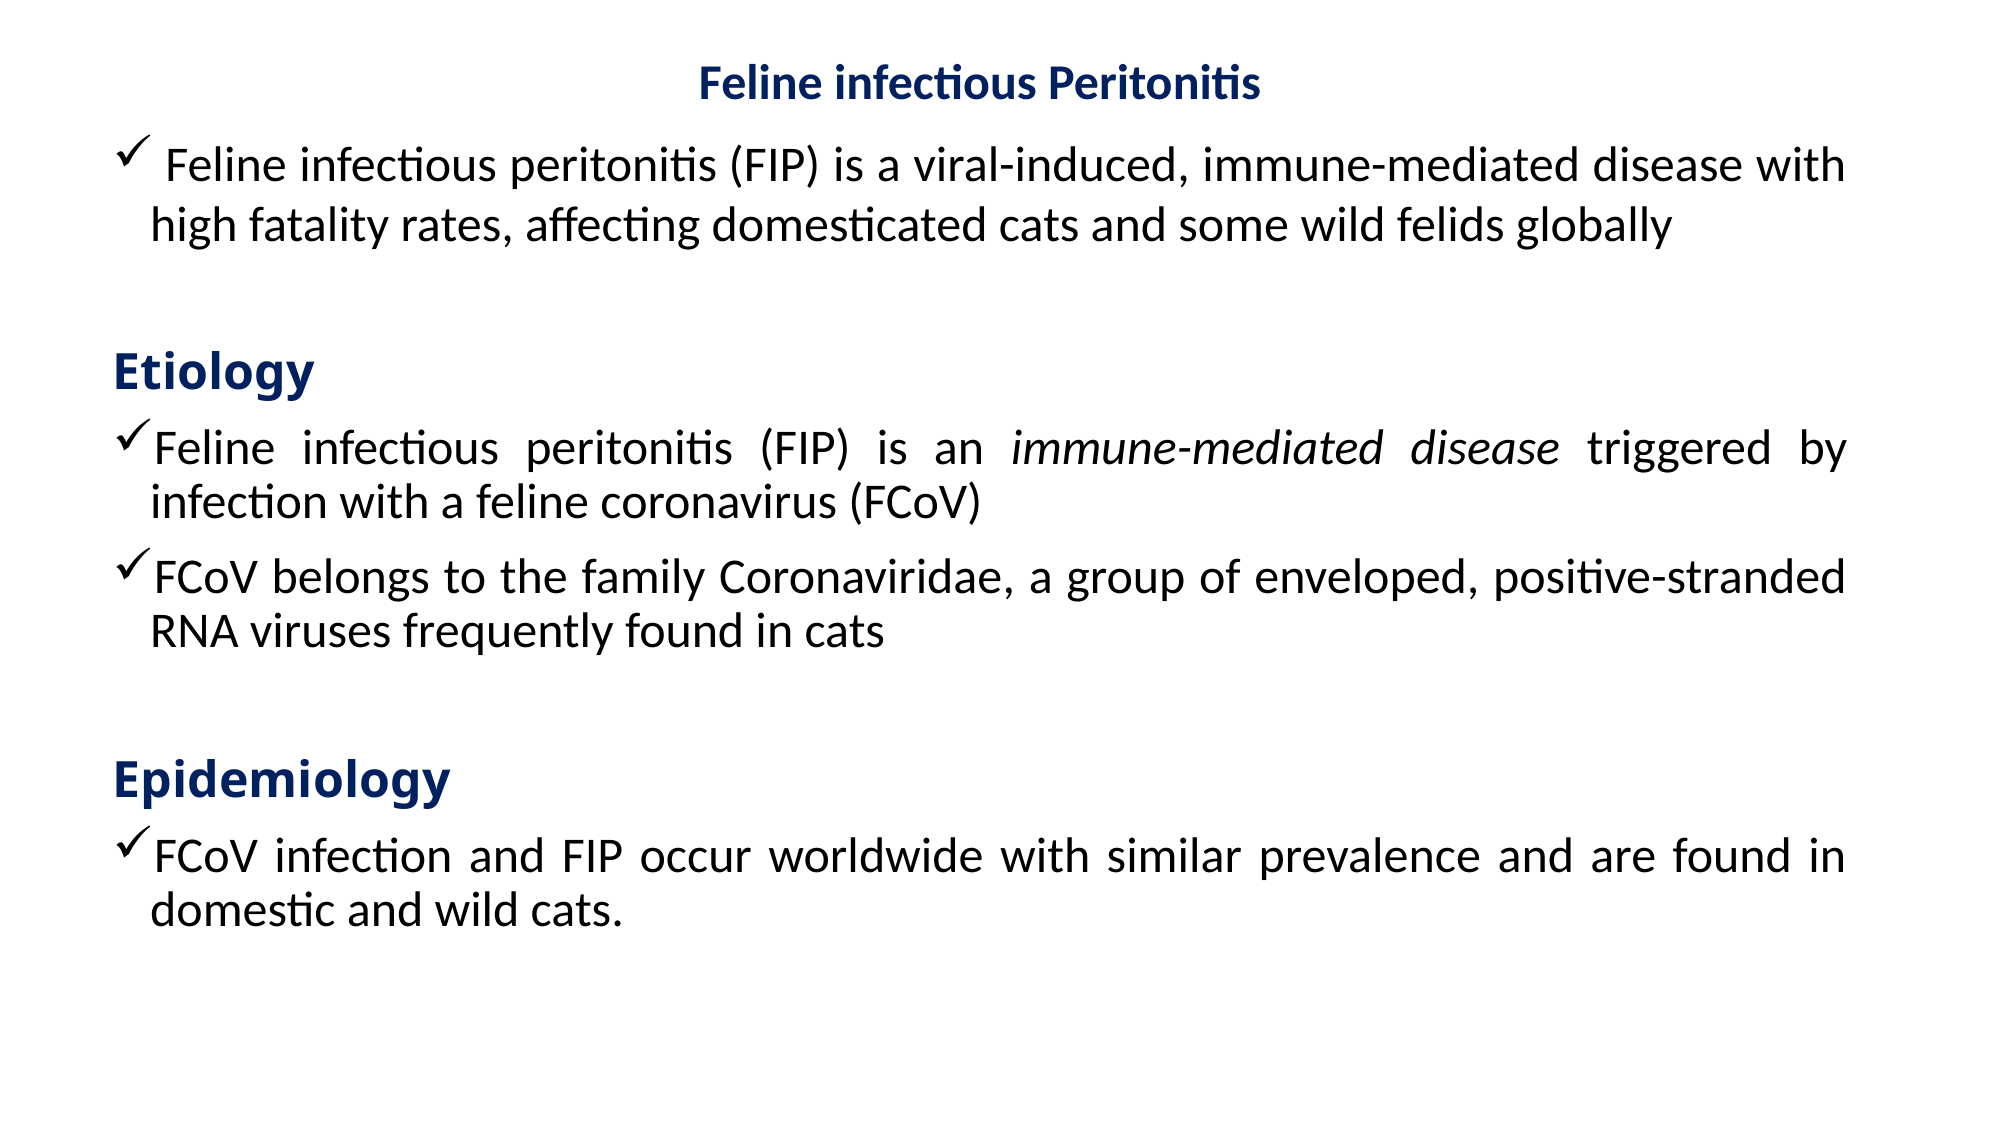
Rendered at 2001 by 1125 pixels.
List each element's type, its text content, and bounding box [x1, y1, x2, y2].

list Feline infectious Peritonitis Feline infectious peritonitis (FIP) is a viral-induced, immune-mediated disease with high fatality rates, affecting domesticated cats and some wild felids globally Etiology Feline infectious peritonitis (FIP) is an immune-mediated disease triggered by infection with a feline coronavirus (FCoV) FCoV belongs to the family Coronaviridae, a group of enveloped, positive-stranded RNA viruses frequently found in cats Epidemiology FCoV infection and FIP occur worldwide with similar prevalence and are found in domestic and wild cats. [97, 48, 1863, 1014]
